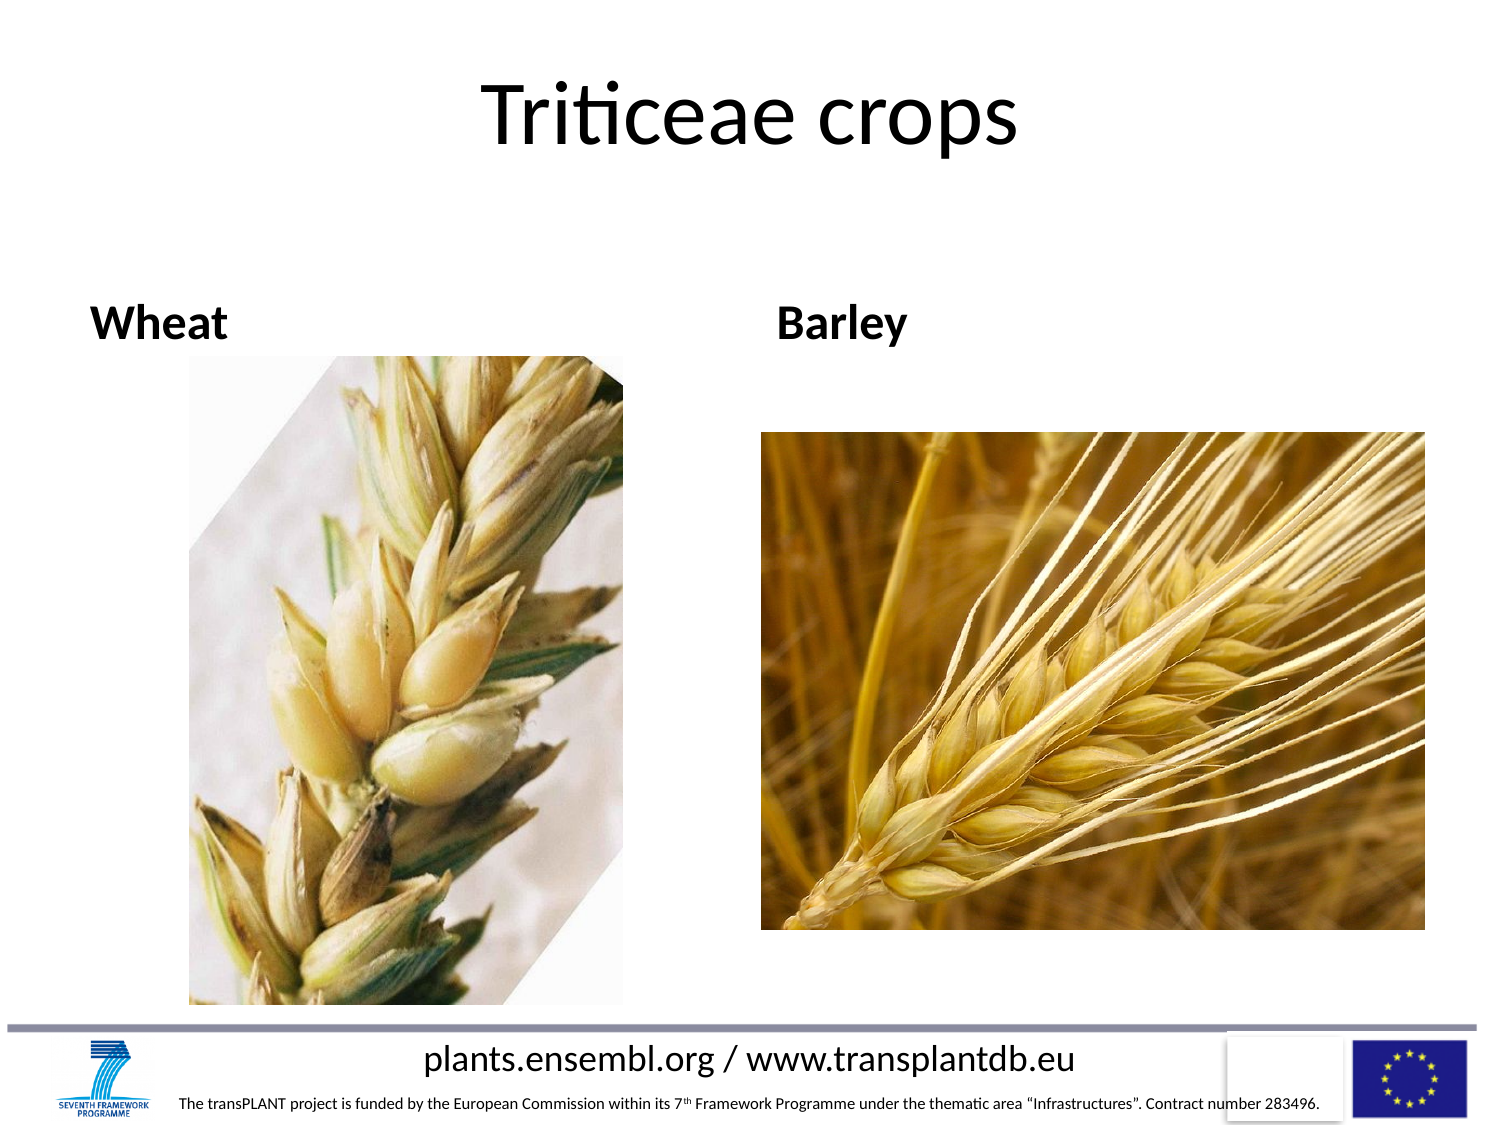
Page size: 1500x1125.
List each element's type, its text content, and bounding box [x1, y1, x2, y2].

list Wheat [75, 251, 738, 357]
picture [0, 1015, 1500, 1125]
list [189, 356, 624, 1006]
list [761, 431, 1426, 930]
title Triticeae crops [75, 45, 1425, 233]
list Barley [761, 251, 1425, 357]
